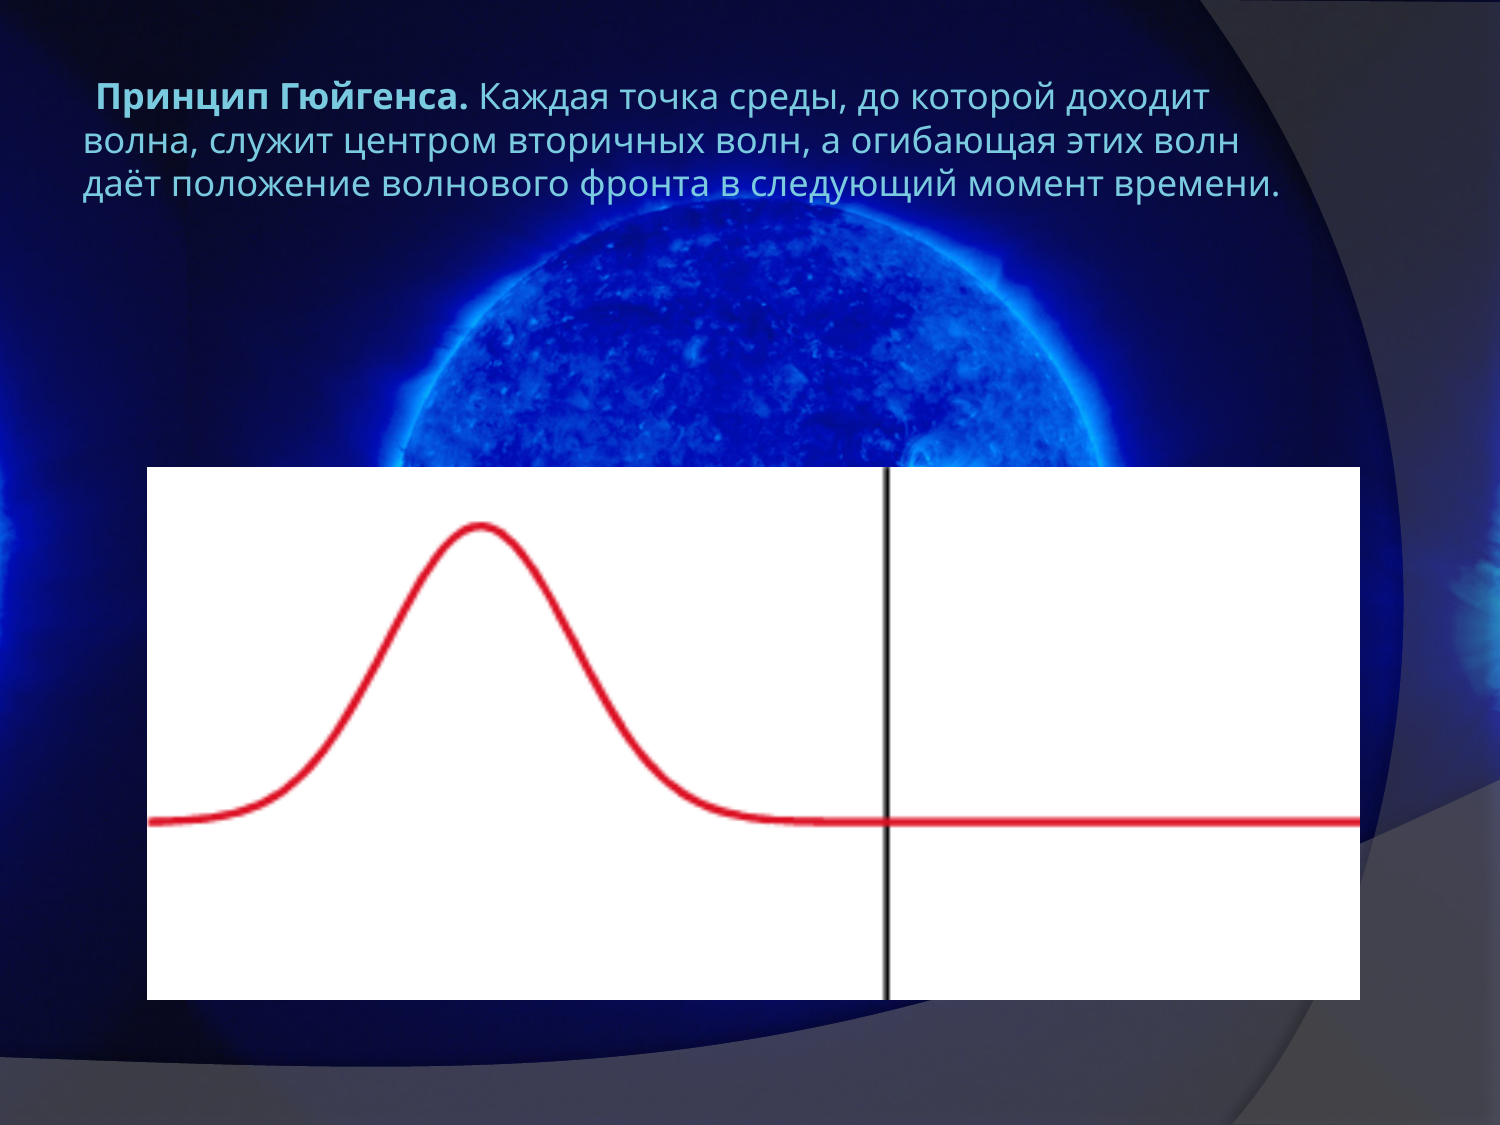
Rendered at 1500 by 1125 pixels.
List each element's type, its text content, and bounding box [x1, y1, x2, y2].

title Принцип Гюйгенса. Каждая точка среды, до которой доходит волна, служит центром вторичных волн, а огибающая этих волн даёт положение волнового фронта в следующий момент времени. [75, 45, 1300, 233]
picture [0, 0, 1403, 1066]
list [147, 467, 1360, 1000]
